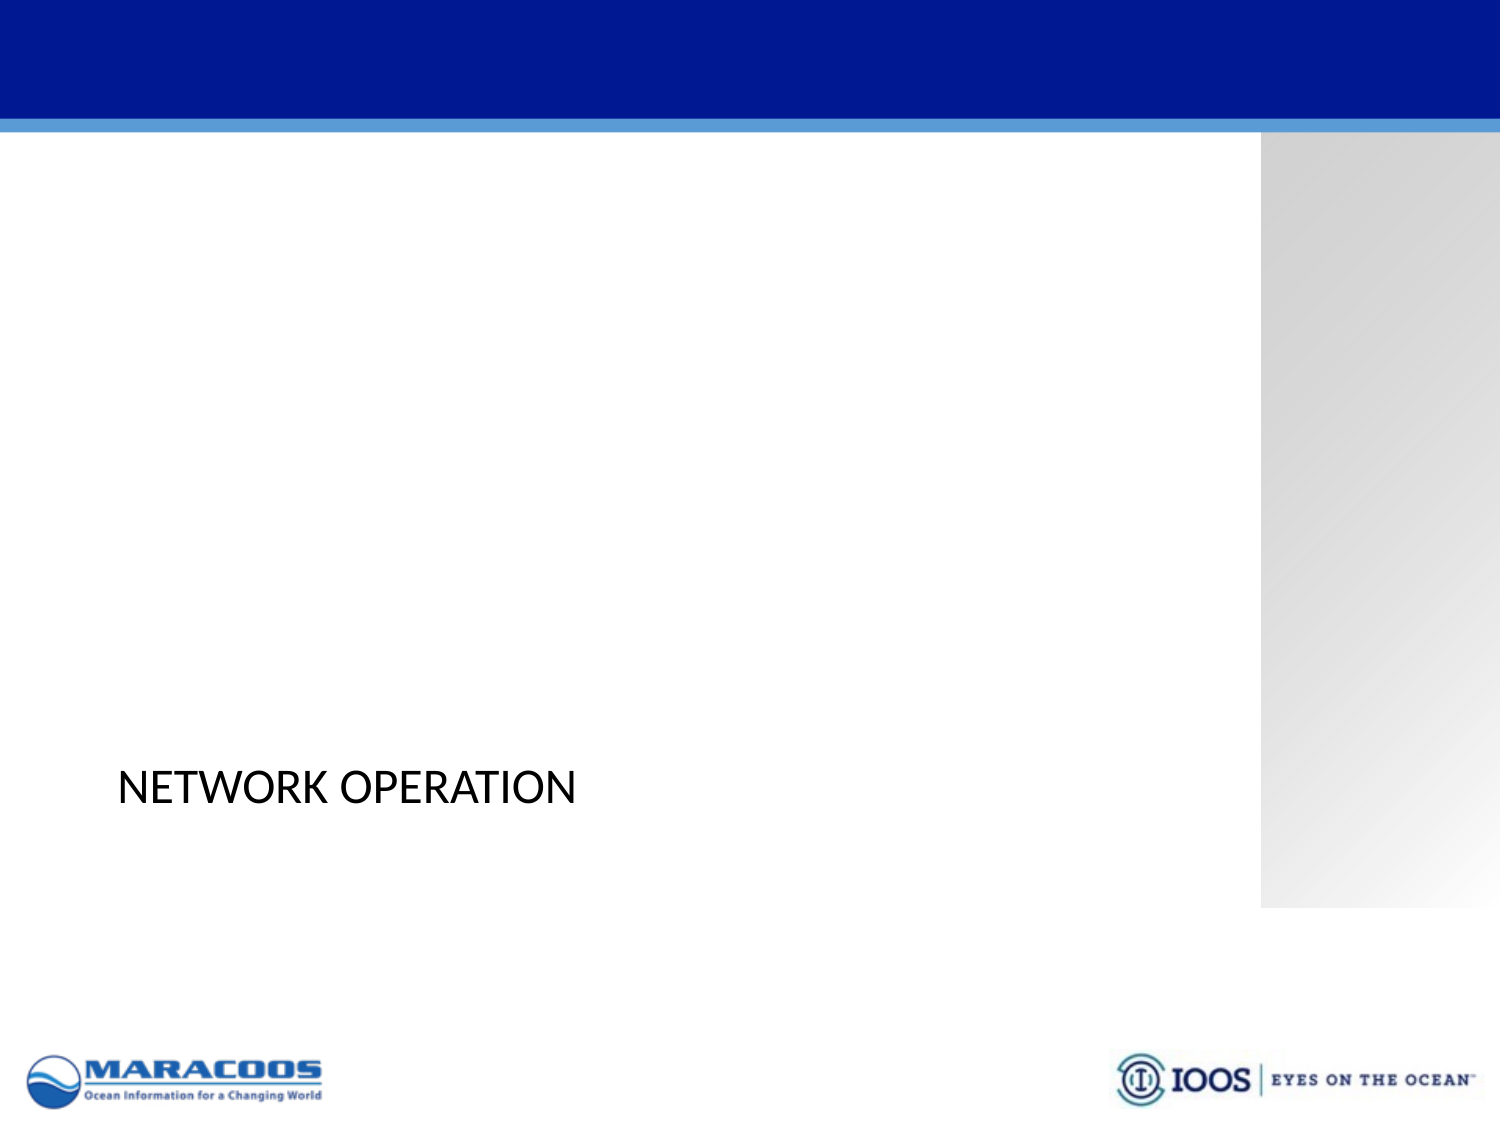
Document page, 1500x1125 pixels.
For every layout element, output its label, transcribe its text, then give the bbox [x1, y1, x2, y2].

list NETWORK OPERATION [102, 752, 1397, 999]
picture [1109, 1049, 1485, 1109]
picture [21, 1052, 330, 1111]
